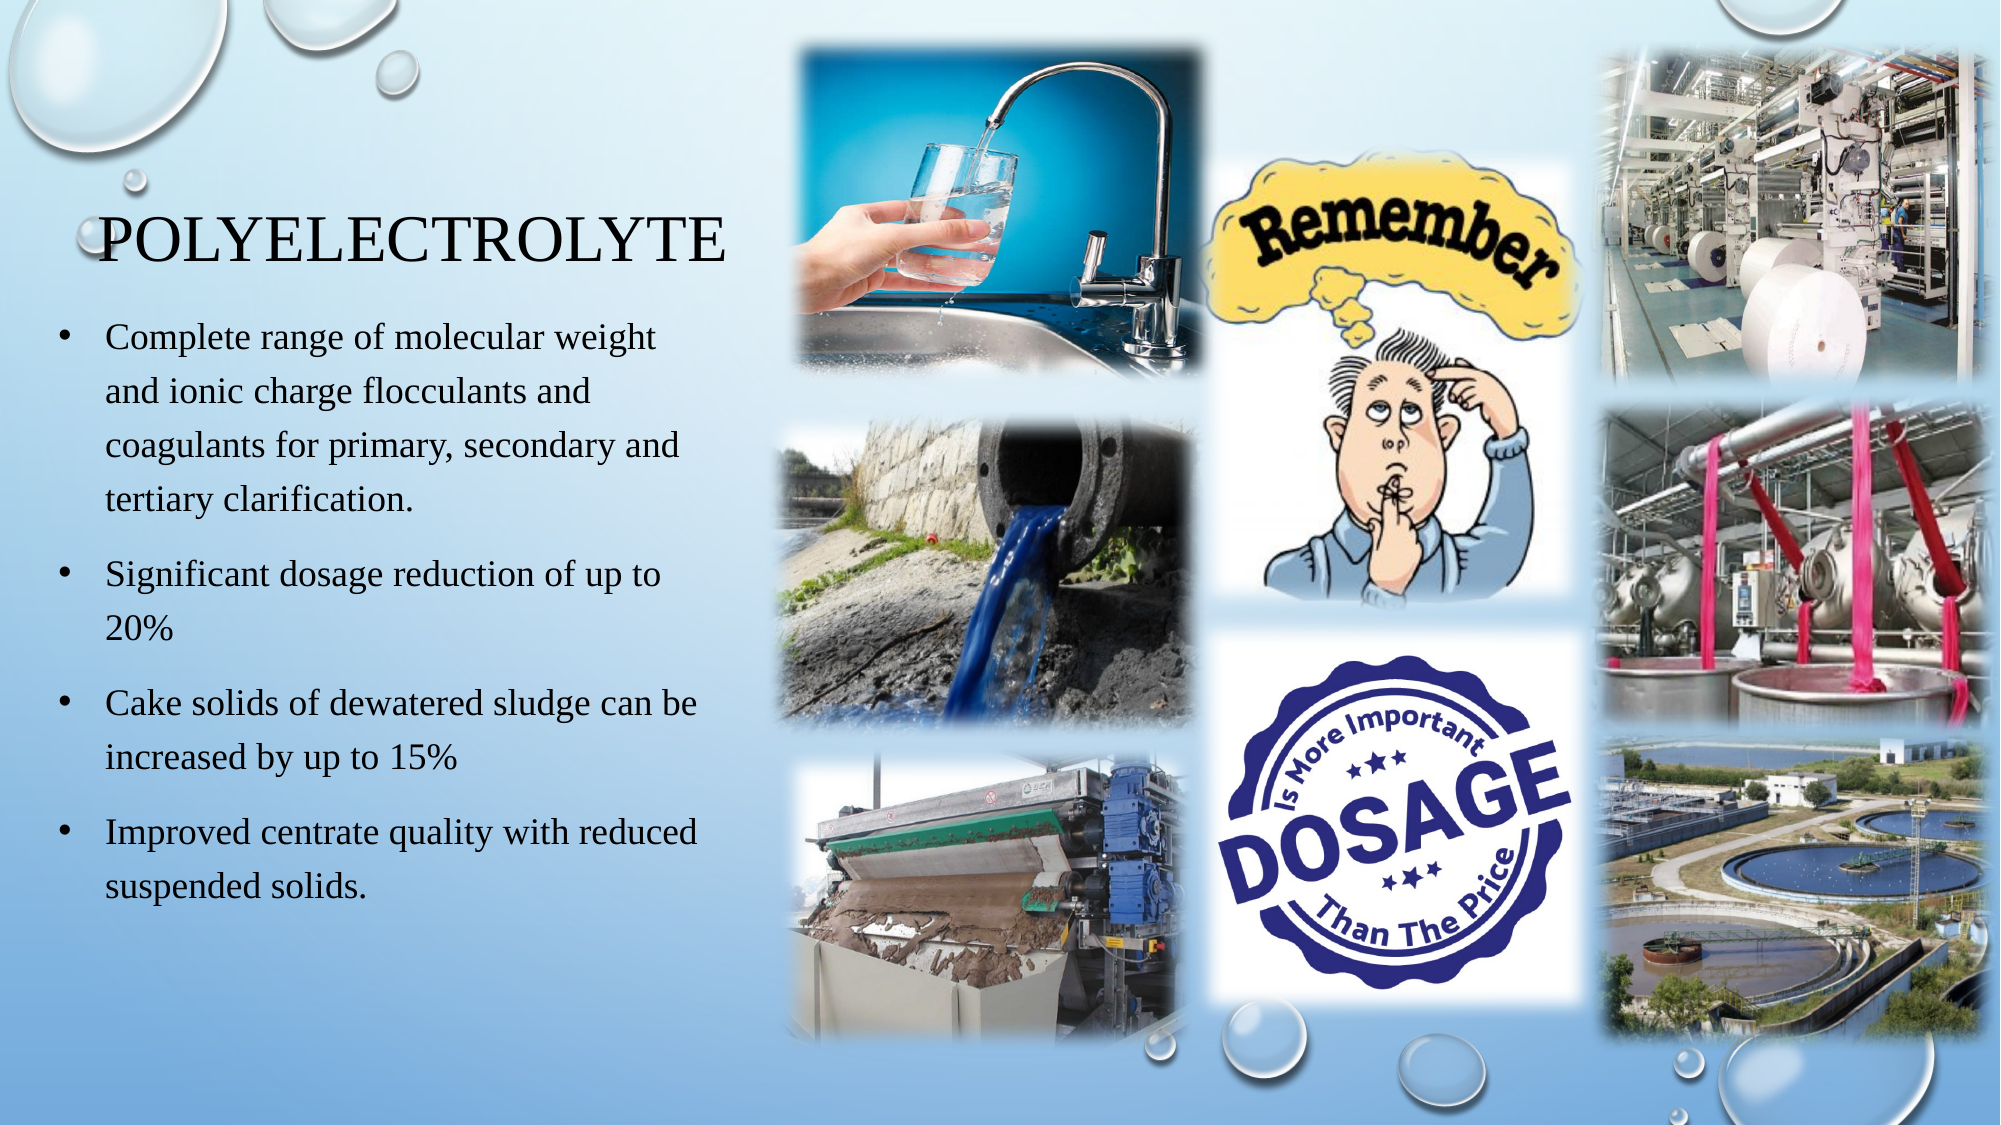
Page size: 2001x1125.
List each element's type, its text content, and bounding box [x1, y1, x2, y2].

list Complete range of molecular weight and ionic charge flocculants and coagulants for primary, secondary and tertiary clarification. Significant dosage reduction of up to 20% Cake solids of dewatered sludge can be increased by up to 15% Improved centrate quality with reduced suspended solids. [43, 295, 734, 1029]
title Polyelectrolyte [59, 87, 767, 284]
picture [0, 0, 2000, 1125]
